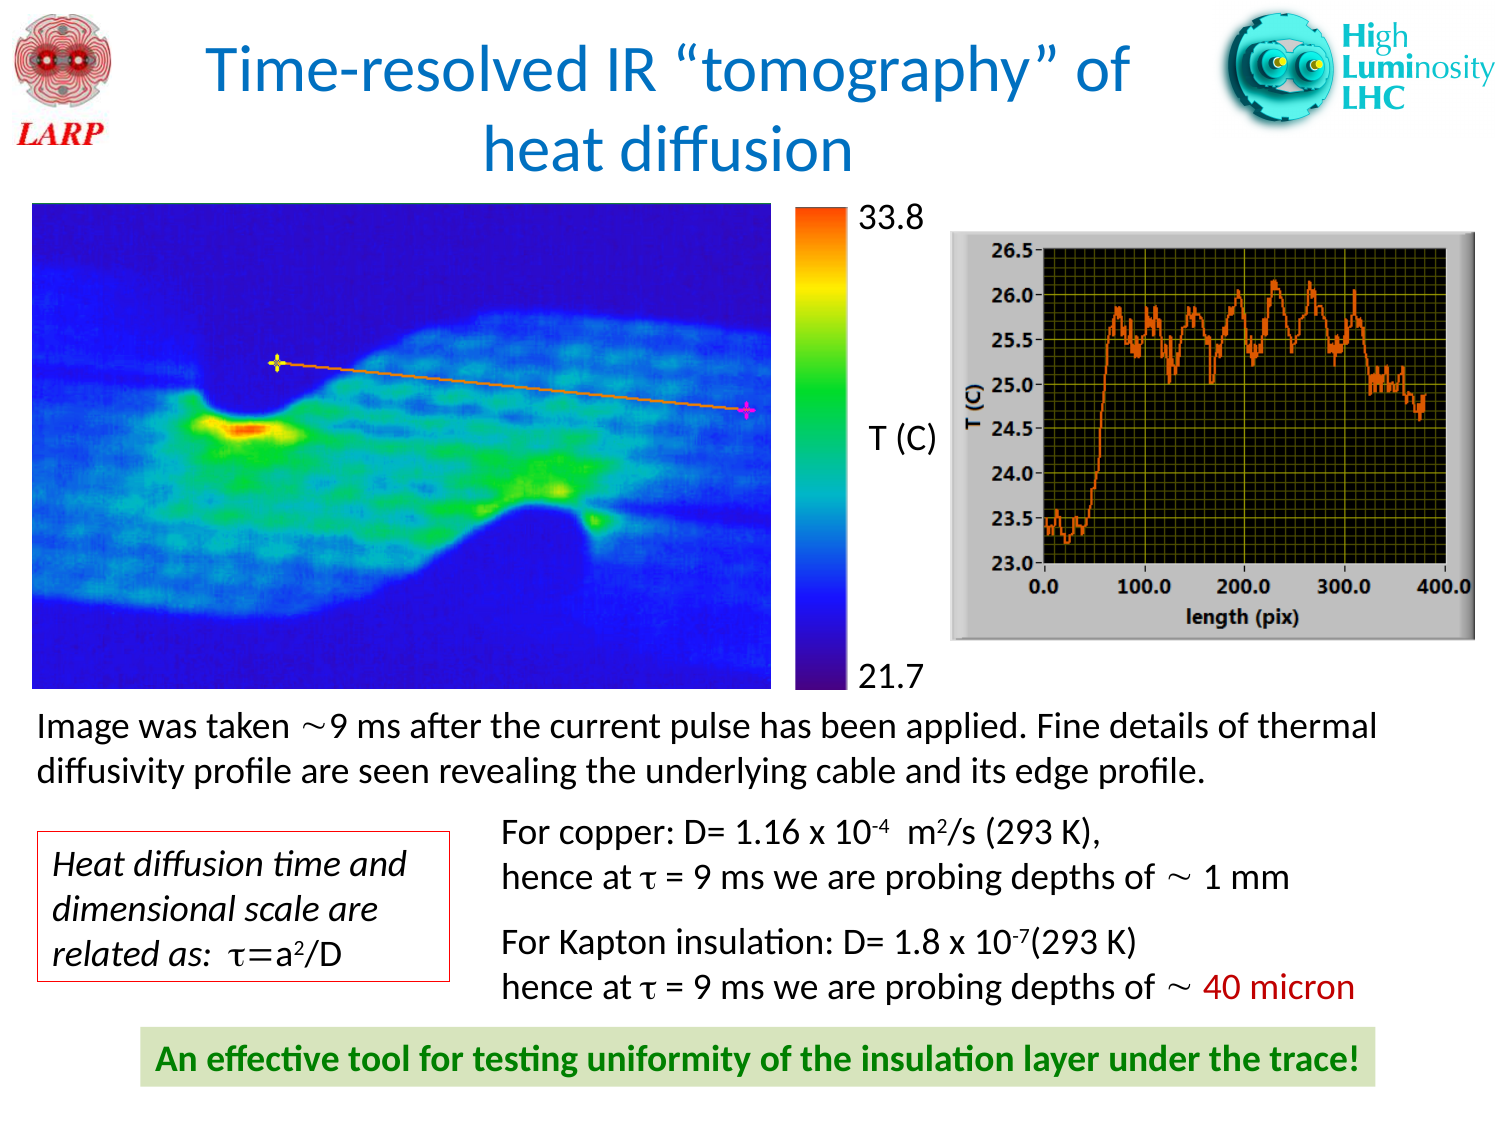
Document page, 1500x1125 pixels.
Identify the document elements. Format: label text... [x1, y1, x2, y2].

picture [12, 14, 112, 145]
text_box T (C) [853, 405, 944, 466]
text_box Time-resolved IR “tomography” of heat diffusion [149, 17, 1188, 118]
text_box An effective tool for testing uniformity of the insulation layer under the trace! [140, 1026, 1376, 1087]
text_box 21.7 [852, 644, 940, 693]
text_box For copper: D= 1.16 x 10-4 m2/s (293 K), hence at t = 9 ms we are probing depths of ~ 1 mm For Kapton insulation: D= 1.8 x 10-7(293 K) hence at t = 9 ms we are probing depths of ~ 40 micron [486, 799, 1410, 1015]
text_box Heat diffusion time and dimensional scale are related as: t=a2/D [37, 831, 450, 982]
picture [949, 231, 1476, 641]
picture [795, 207, 849, 690]
picture [1212, 1, 1495, 138]
text_box 33.8 [843, 184, 940, 245]
picture [32, 202, 771, 690]
text_box Image was taken ~9 ms after the current pulse has been applied. Fine details of thermal diffusivity profile are seen revealing the underlying cable and its edge profile. [21, 693, 1472, 799]
